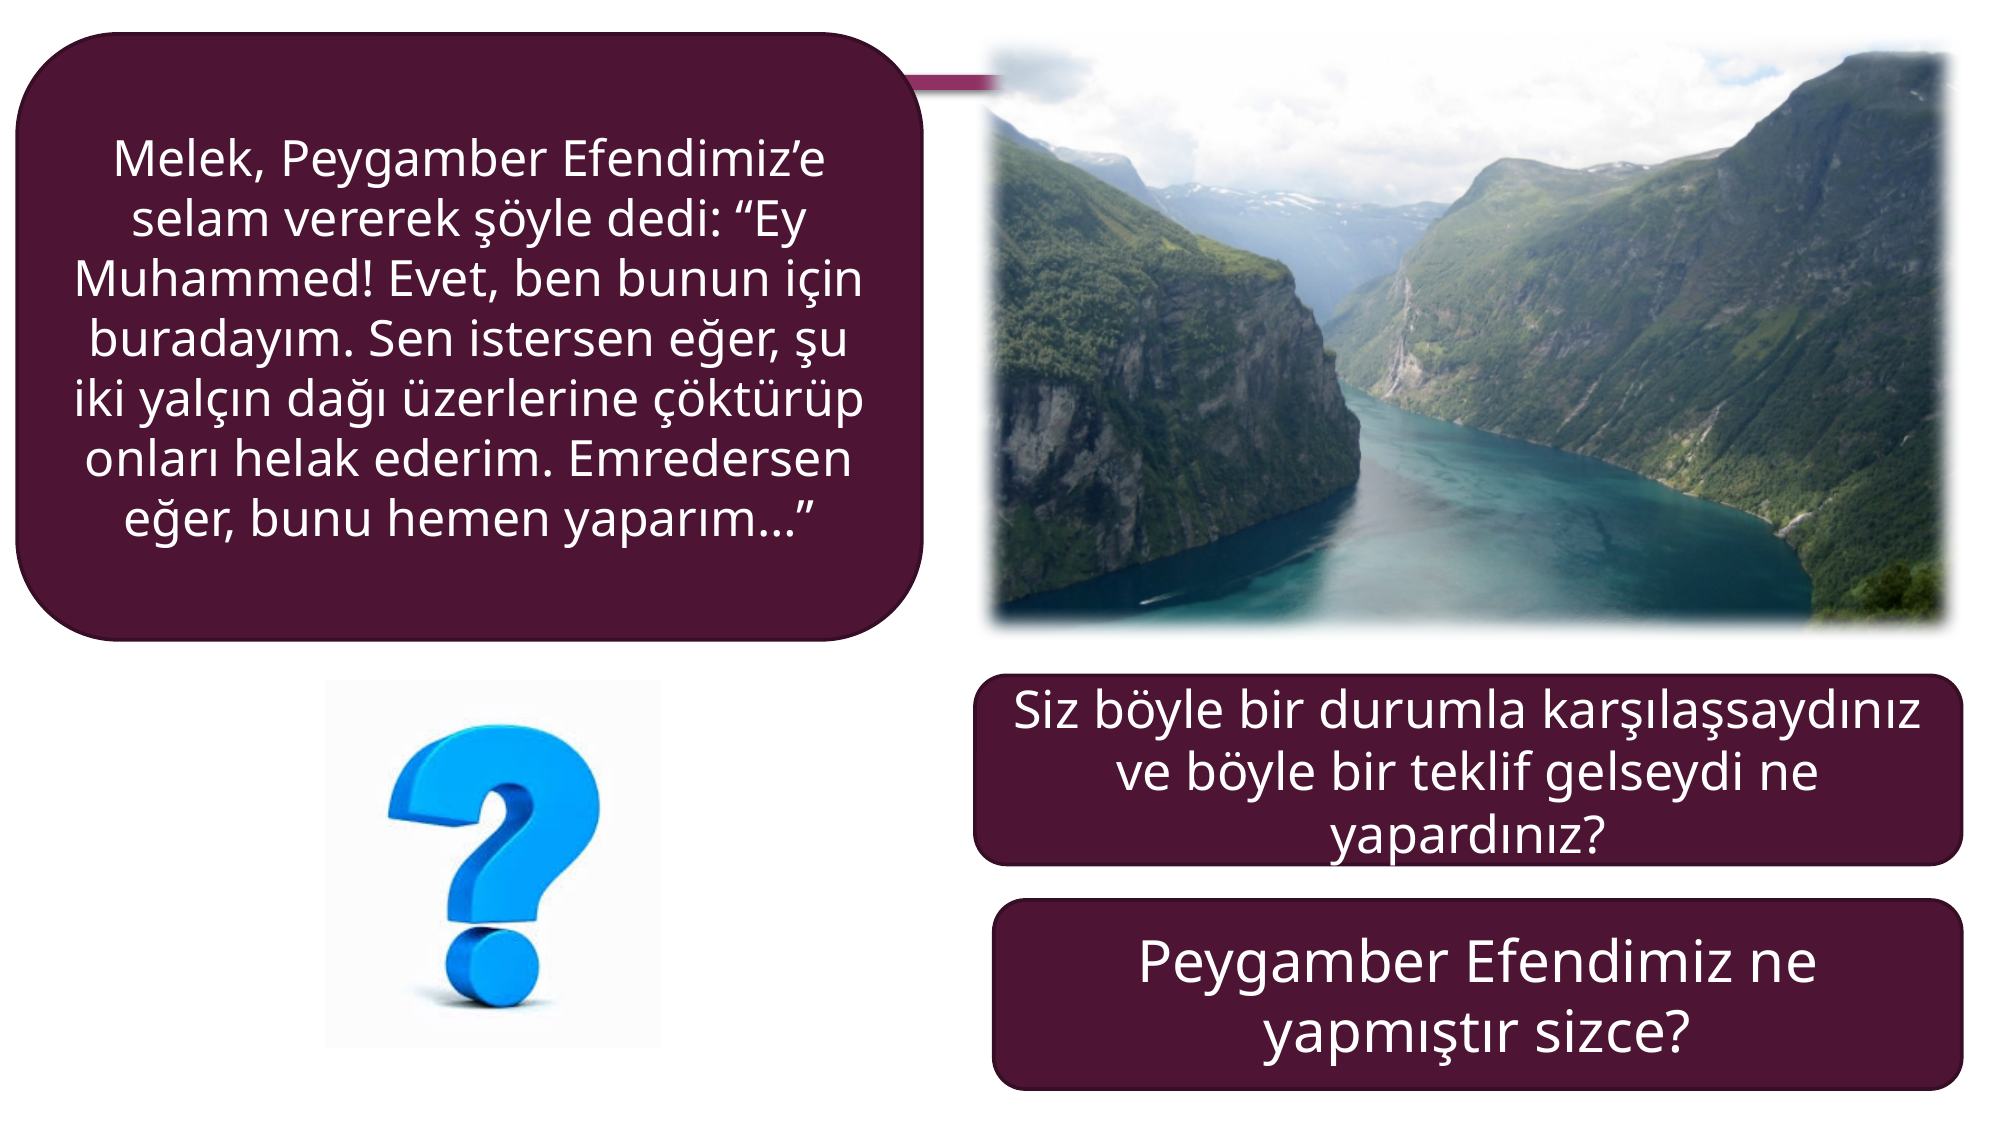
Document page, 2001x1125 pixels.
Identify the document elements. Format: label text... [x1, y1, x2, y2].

text_box Melek, Peygamber Efendimiz’e selam vererek şöyle dedi: “Ey Muhammed! Evet, ben bunun için buradayım. Sen istersen eğer, şu iki yalçın dağı üzerlerine çöktürüp onları helak ederim. Emredersen eğer, bunu hemen yaparım…” [15, 32, 924, 642]
text_box Siz böyle bir durumla karşılaşsaydınız ve böyle bir teklif gelseydi ne yapardınız? [973, 673, 1964, 867]
picture [974, 33, 1963, 641]
picture [325, 680, 662, 1049]
text_box Peygamber Efendimiz ne yapmıştır sizce? [991, 898, 1964, 1091]
